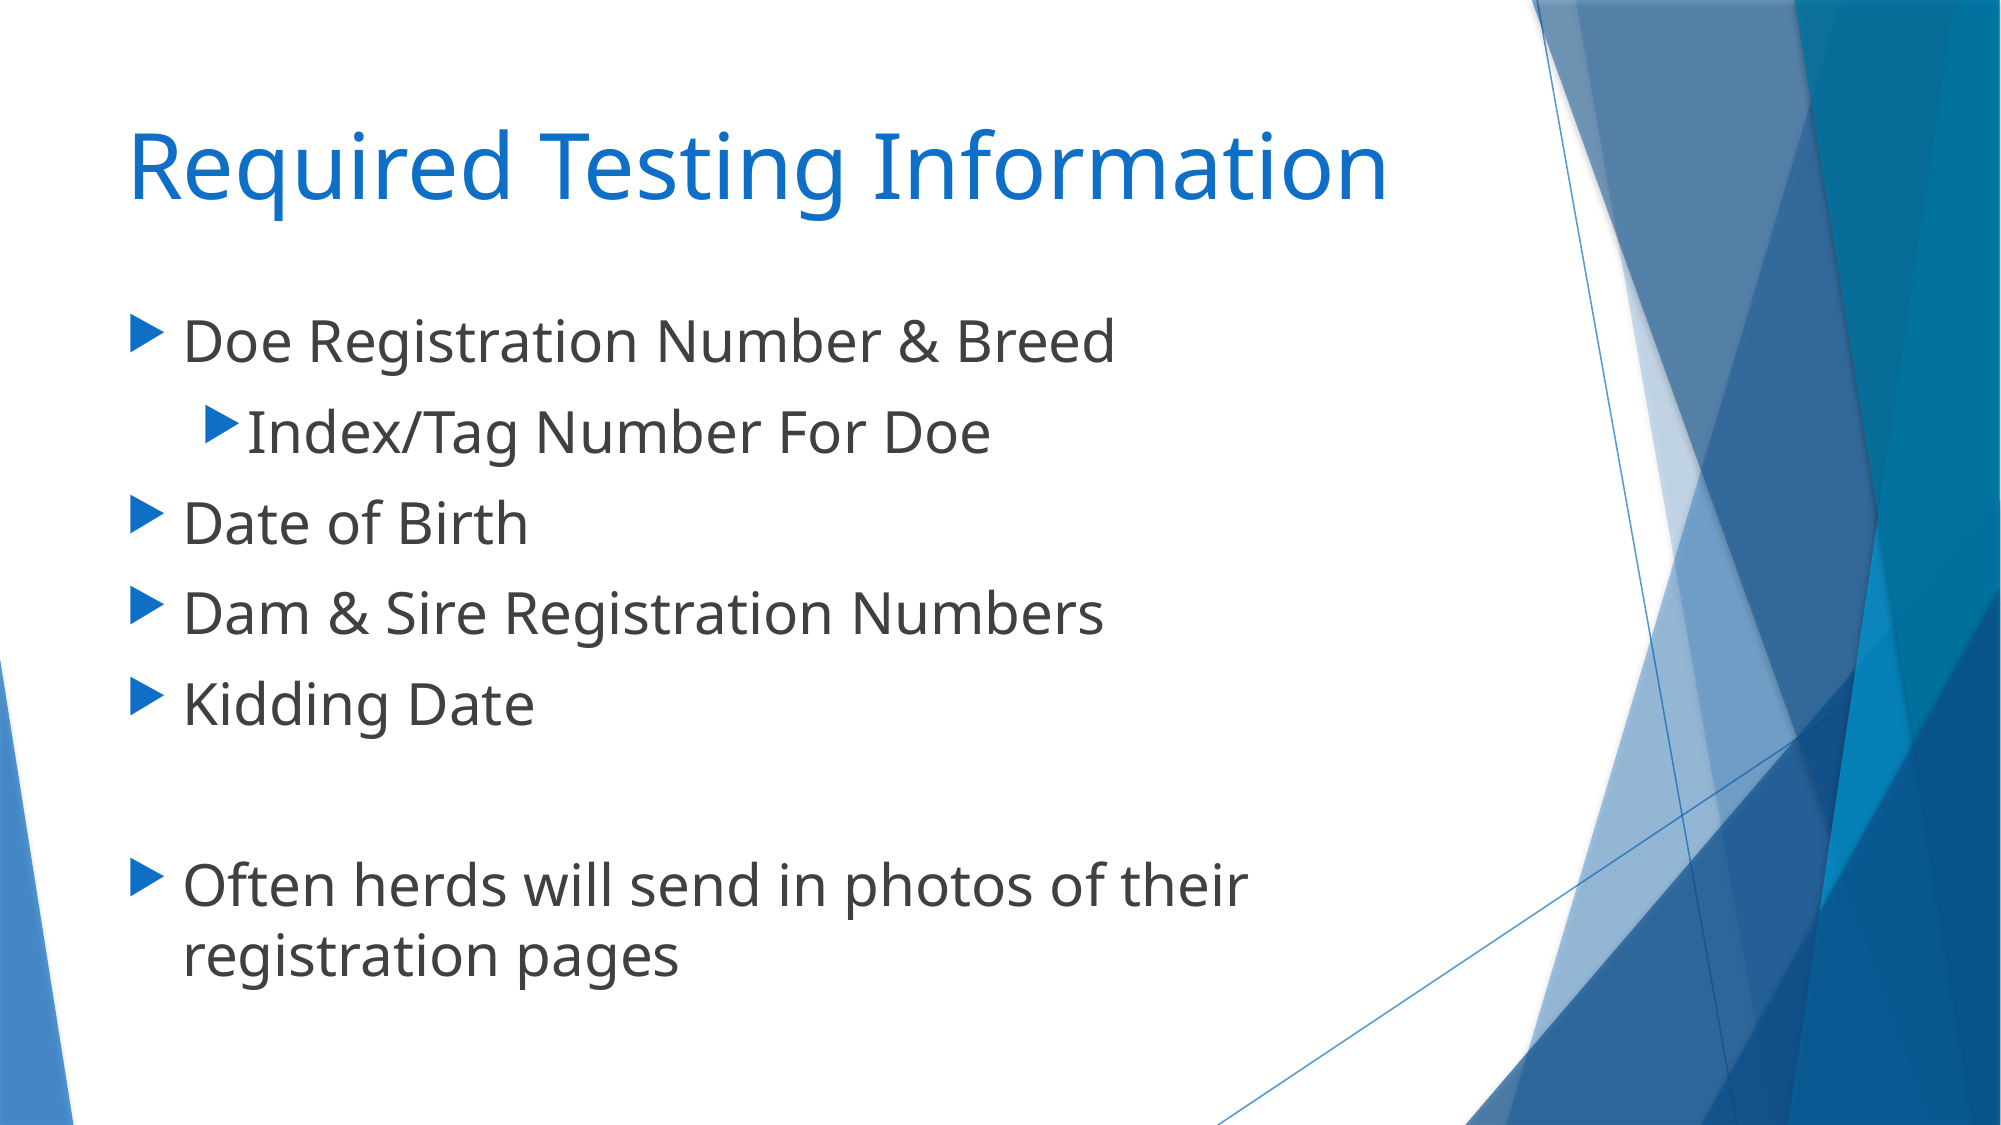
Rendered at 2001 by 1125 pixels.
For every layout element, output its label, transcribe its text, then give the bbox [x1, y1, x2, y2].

title Required Testing Information [111, 99, 1522, 296]
list Doe Registration Number & Breed Index/Tag Number For Doe Date of Birth Dam & Sire Registration Numbers Kidding Date Often herds will send in photos of their registration pages [111, 296, 1552, 1025]
